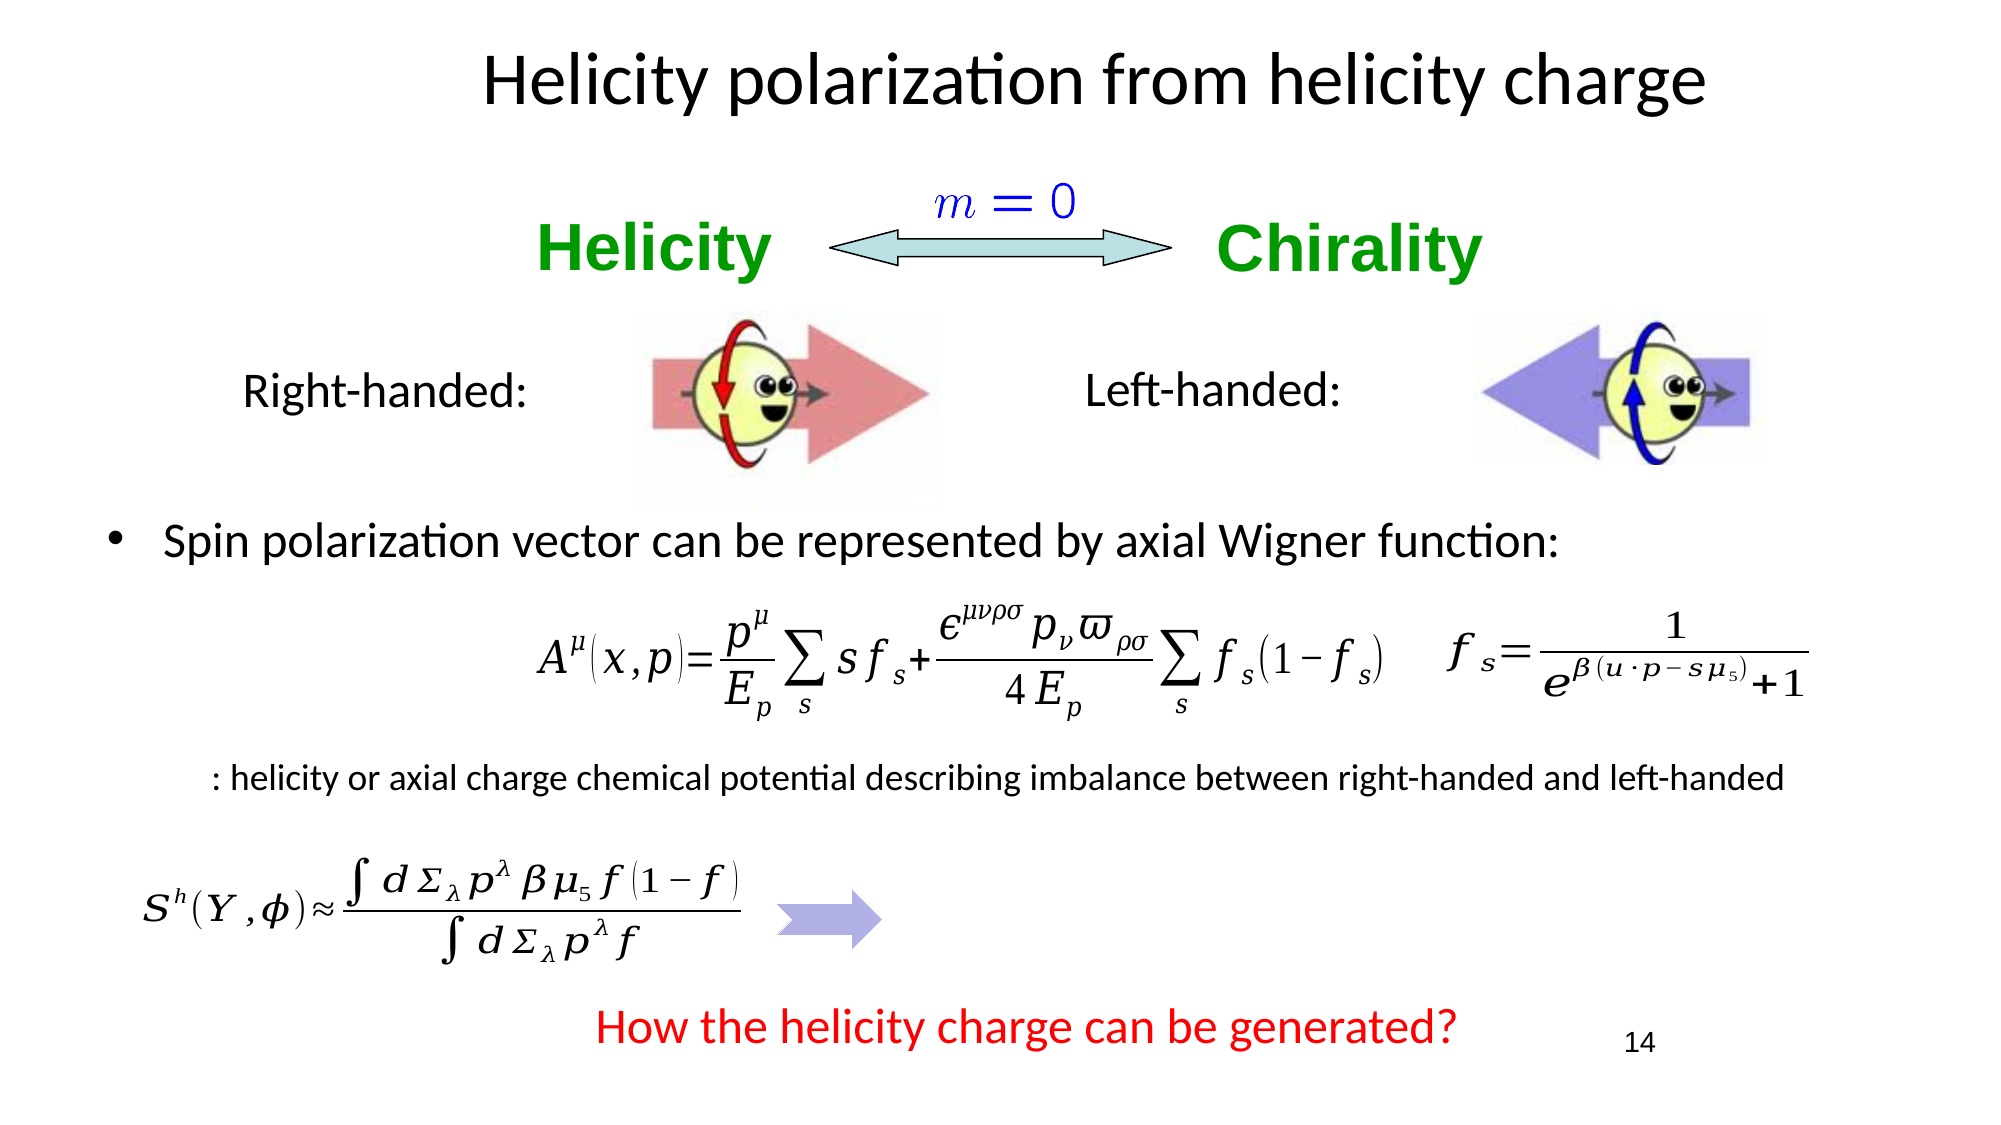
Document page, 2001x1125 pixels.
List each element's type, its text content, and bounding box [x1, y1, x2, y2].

picture [933, 180, 1075, 220]
text_box Chirality [1202, 197, 1499, 293]
text_box Spin polarization vector can be represented by axial Wigner function: [92, 499, 1577, 575]
text_box Helicity polarization from helicity charge [362, 0, 1830, 149]
slide_number 14 [1321, 1015, 1672, 1094]
picture [1472, 311, 1765, 465]
text_box How the helicity charge can be generated? [569, 985, 1475, 1061]
picture [637, 311, 941, 509]
text_box [829, 230, 1172, 266]
text_box Helicity [521, 196, 788, 292]
text_box [776, 887, 883, 951]
